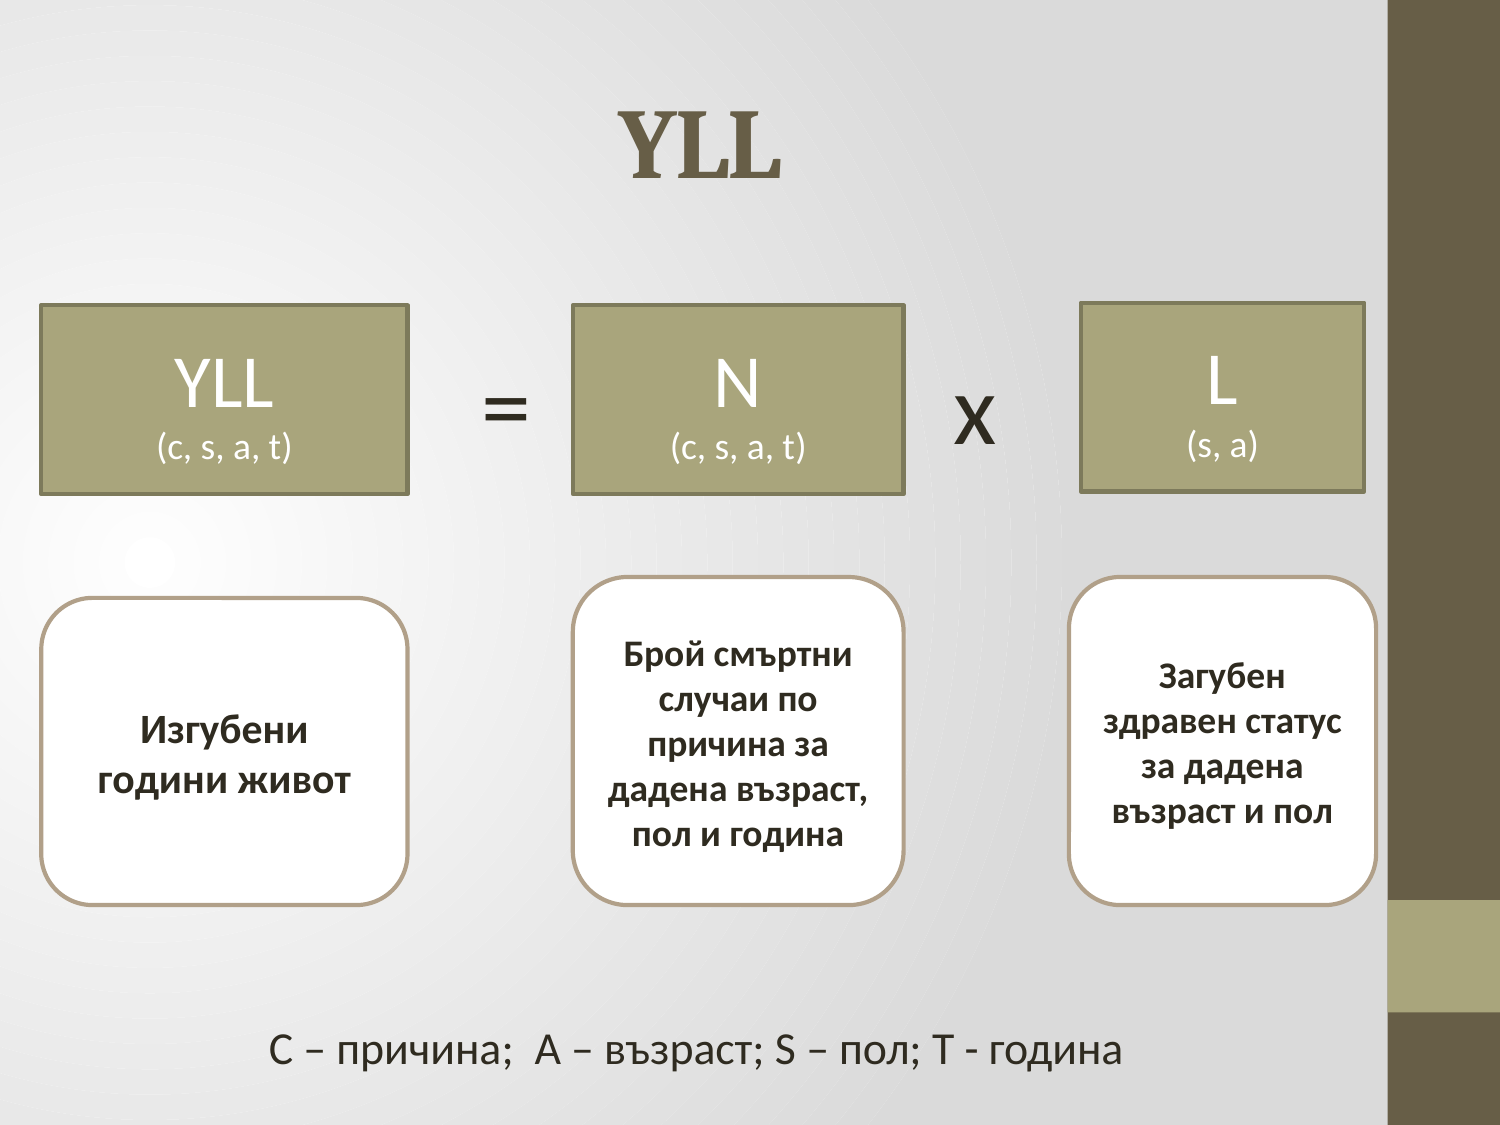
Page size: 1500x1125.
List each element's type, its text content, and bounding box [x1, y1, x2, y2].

text_box L (s, a) [1079, 301, 1366, 494]
text_box = [466, 334, 571, 469]
text_box Загубен здравен статус за дадена възраст и пол [1066, 574, 1379, 908]
title YLL [75, 45, 1325, 233]
text_box N (c, s, a, t) [571, 303, 906, 496]
text_box YLL (c, s, a, t) [39, 303, 410, 496]
list C – причина; A – възраст; S – пол; T - година [66, 1011, 1317, 1094]
text_box x [938, 337, 1046, 472]
text_box Изгубени години живот [39, 595, 410, 908]
text_box Брой смъртни случаи по причина за дадена възраст, пол и година [570, 574, 906, 908]
